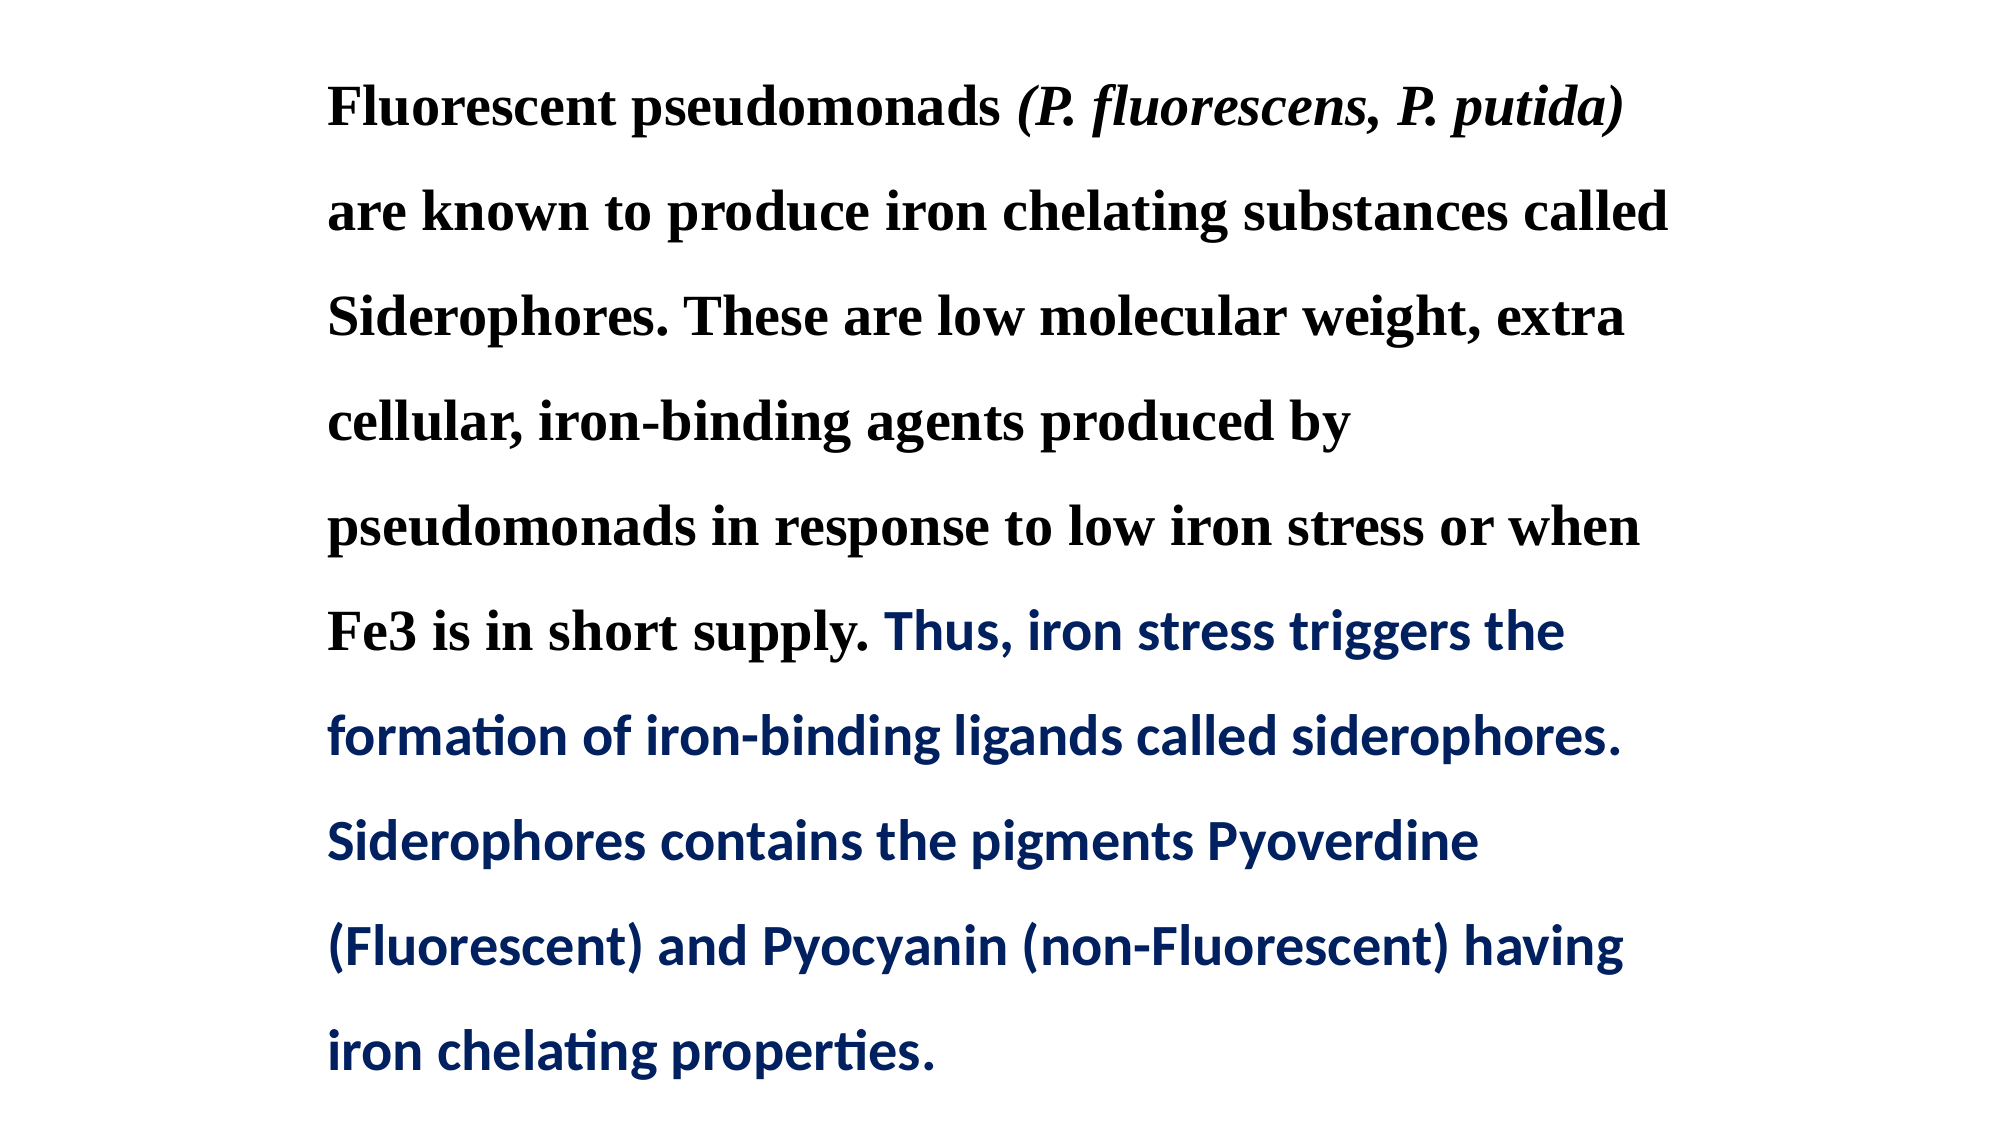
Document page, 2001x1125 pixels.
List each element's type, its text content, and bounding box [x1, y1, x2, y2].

text_box Fluorescent pseudomonads (P. fluorescens, P. putida) are known to produce iron chelating substances called Siderophores. These are low molecular weight, extra cellular, iron-binding agents produced by pseudomonads in response to low iron stress or when Fe3 is in short supply. Thus, iron stress triggers the formation of iron-binding ligands called siderophores. Siderophores contains the pigments Pyoverdine (Fluorescent) and Pyocyanin (non-Fluorescent) having iron chelating properties. [312, 24, 1713, 1090]
